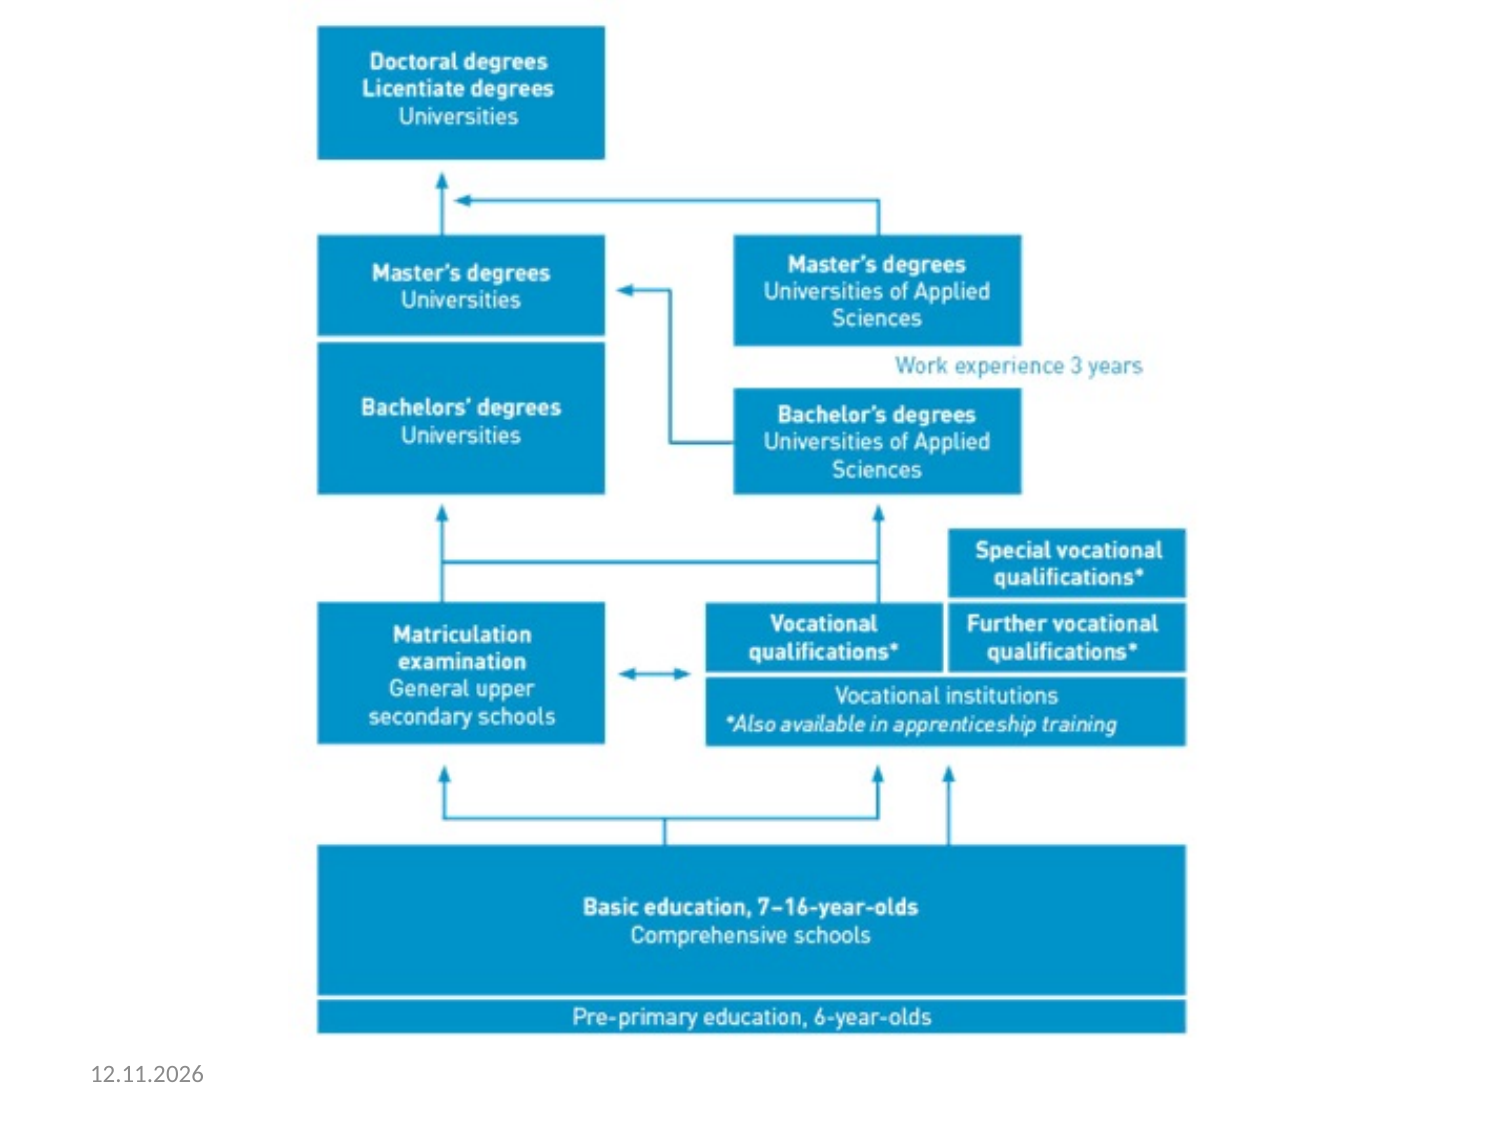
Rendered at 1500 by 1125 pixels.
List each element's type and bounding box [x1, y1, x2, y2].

picture [288, 0, 1211, 1065]
slide_number [75, 1042, 425, 1103]
